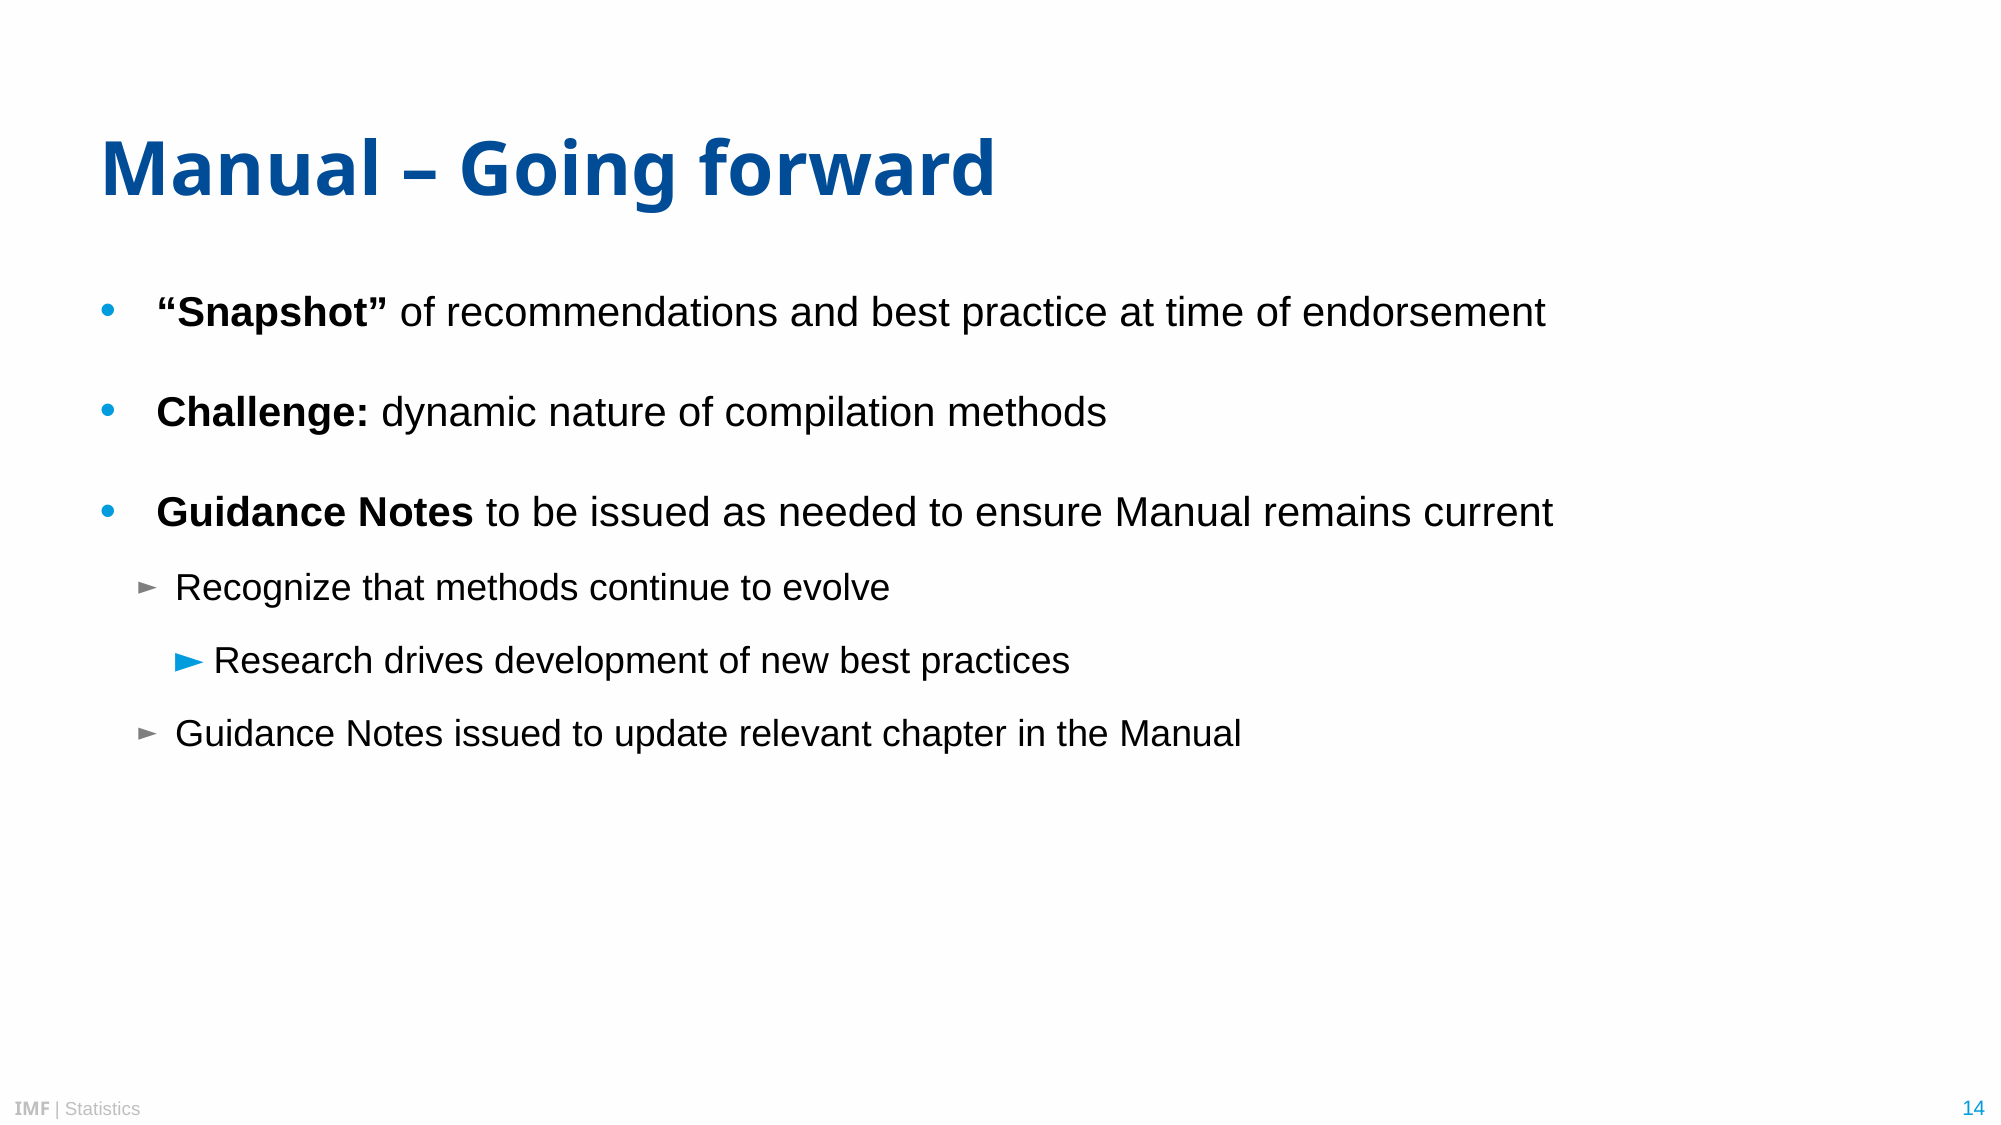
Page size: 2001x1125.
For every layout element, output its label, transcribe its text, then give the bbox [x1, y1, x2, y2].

list “Snapshot” of recommendations and best practice at time of endorsement Challenge: dynamic nature of compilation methods Guidance Notes to be issued as needed to ensure Manual remains current Recognize that methods continue to evolve Research drives development of new best practices Guidance Notes issued to update relevant chapter in the Manual [99, 262, 1900, 1049]
title Manual – Going forward [99, 79, 1900, 262]
